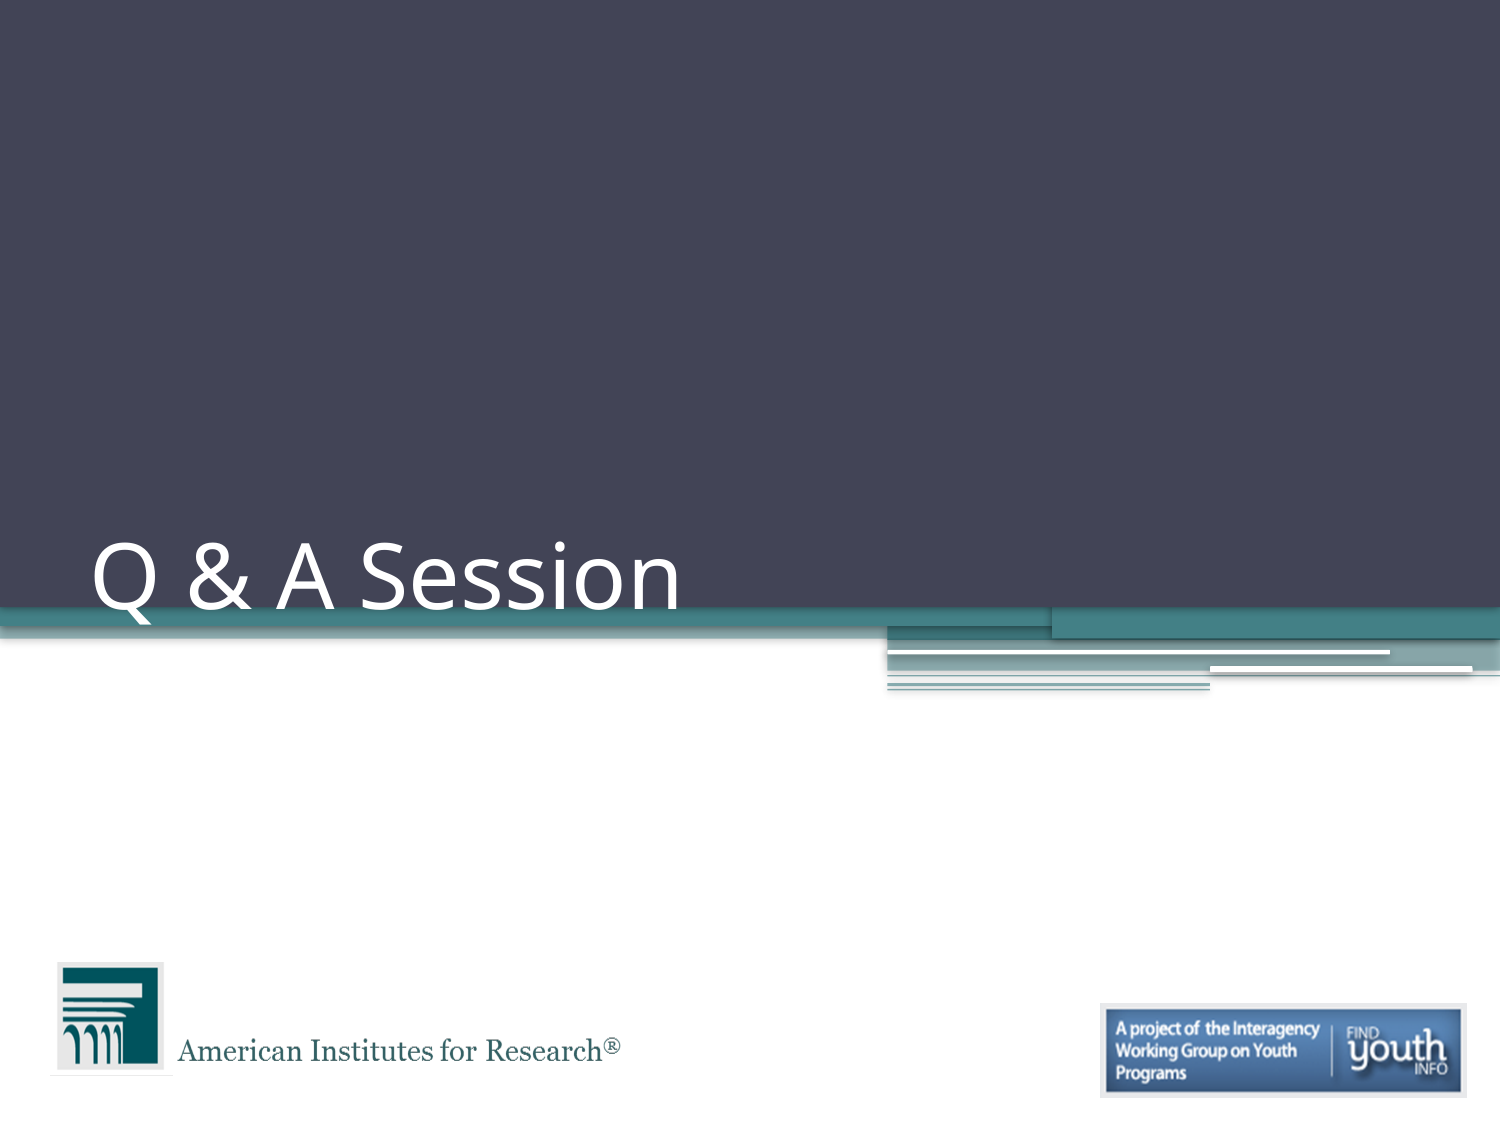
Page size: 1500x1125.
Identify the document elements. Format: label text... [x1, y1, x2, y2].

picture [49, 962, 664, 1085]
picture [1099, 1003, 1468, 1098]
title Q & A Session [75, 394, 1463, 636]
